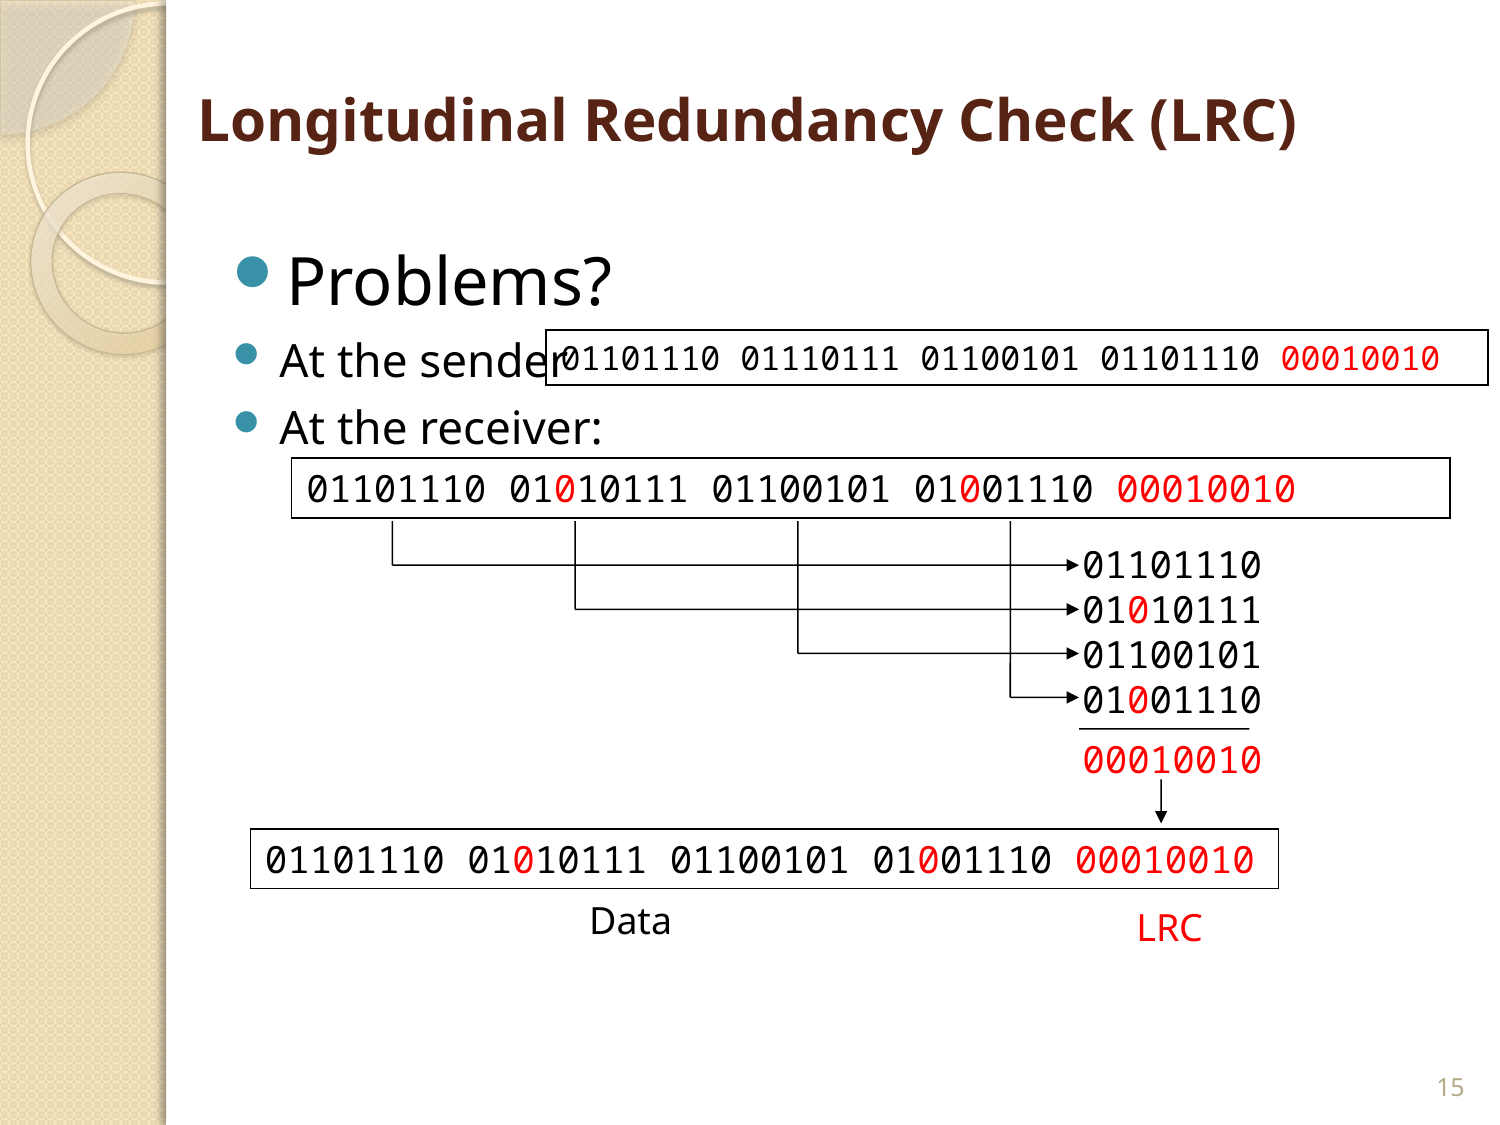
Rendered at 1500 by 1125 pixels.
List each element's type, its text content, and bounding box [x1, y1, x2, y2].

slide_number 15 [1413, 1034, 1488, 1113]
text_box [250, 457, 1451, 957]
title Longitudinal Redundancy Check (LRC) [182, 24, 1413, 212]
text_box 01101110 01110111 01100101 01101110 00010010 [545, 330, 1488, 385]
list Problems? At the sender At the receiver: [204, 231, 1435, 1020]
